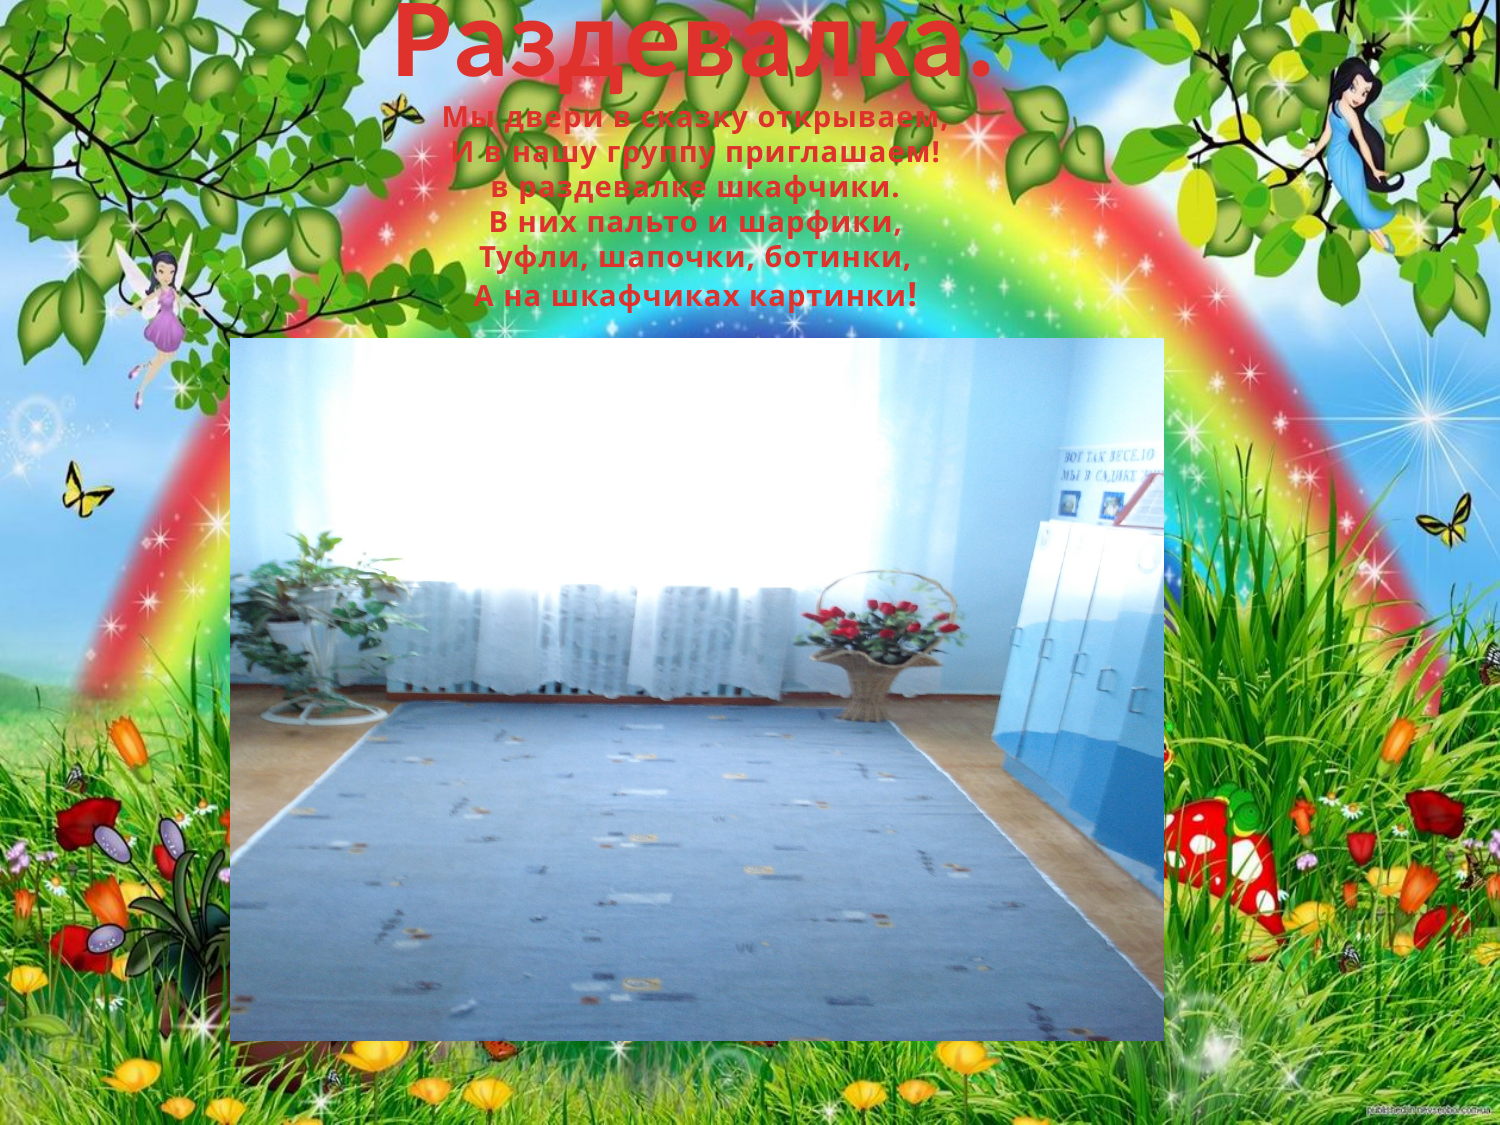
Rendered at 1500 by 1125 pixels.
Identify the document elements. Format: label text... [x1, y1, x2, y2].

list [229, 337, 1164, 1041]
picture [0, 0, 1500, 1125]
title Раздевалка. Мы двери в сказку открываем, И в нашу группу приглашаем! в раздевалке шкафчики. В них пальто и шарфики, Туфли, шапочки, ботинки, А на шкафчиках картинки! [75, 30, 1317, 291]
